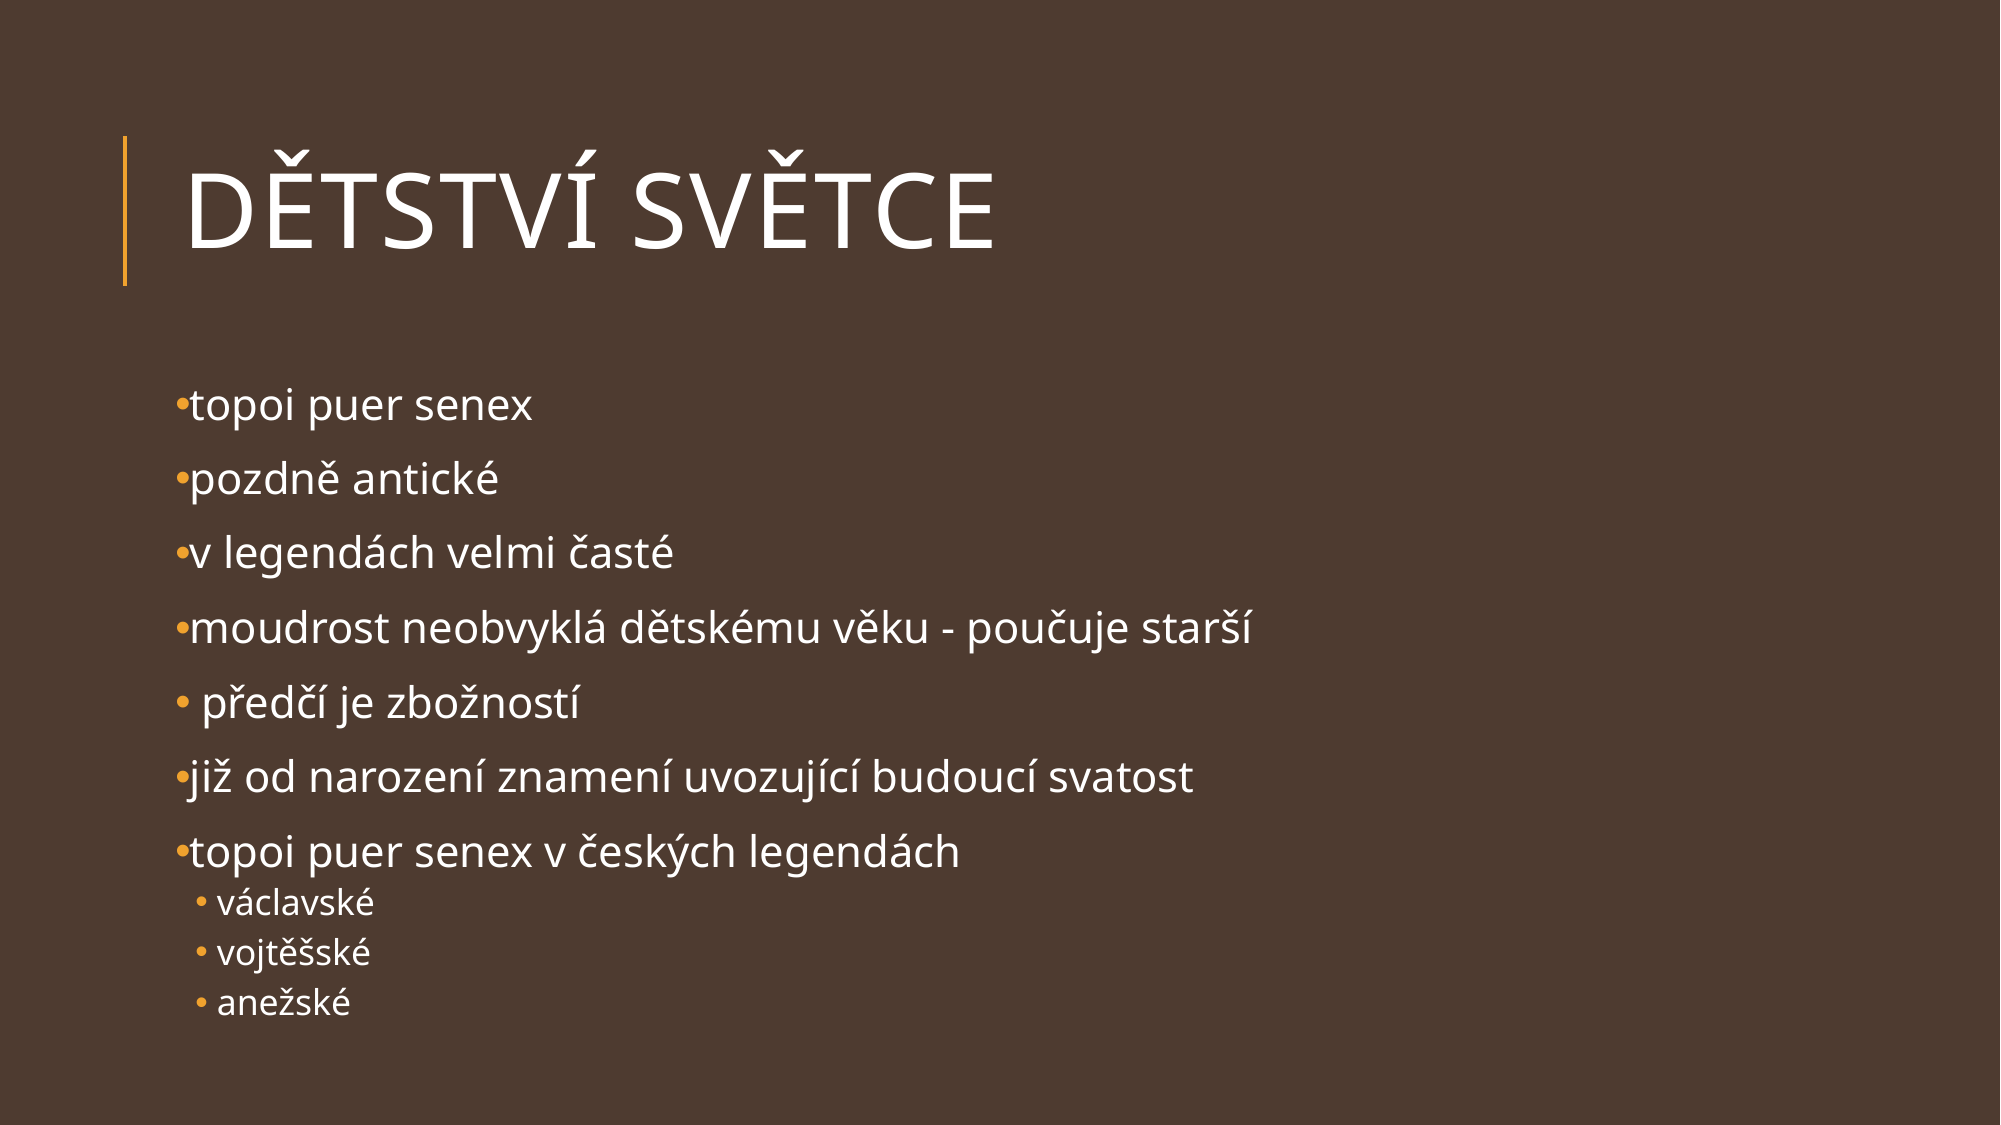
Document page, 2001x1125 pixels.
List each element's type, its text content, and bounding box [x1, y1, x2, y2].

list topoi puer senex pozdně antické v legendách velmi časté moudrost neobvyklá dětskému věku - poučuje starší předčí je zbožností již od narození znamení uvozující budoucí svatost topoi puer senex v českých legendách václavské vojtěšské anežské [168, 375, 1763, 1035]
title Dětství světce [168, 96, 1763, 342]
